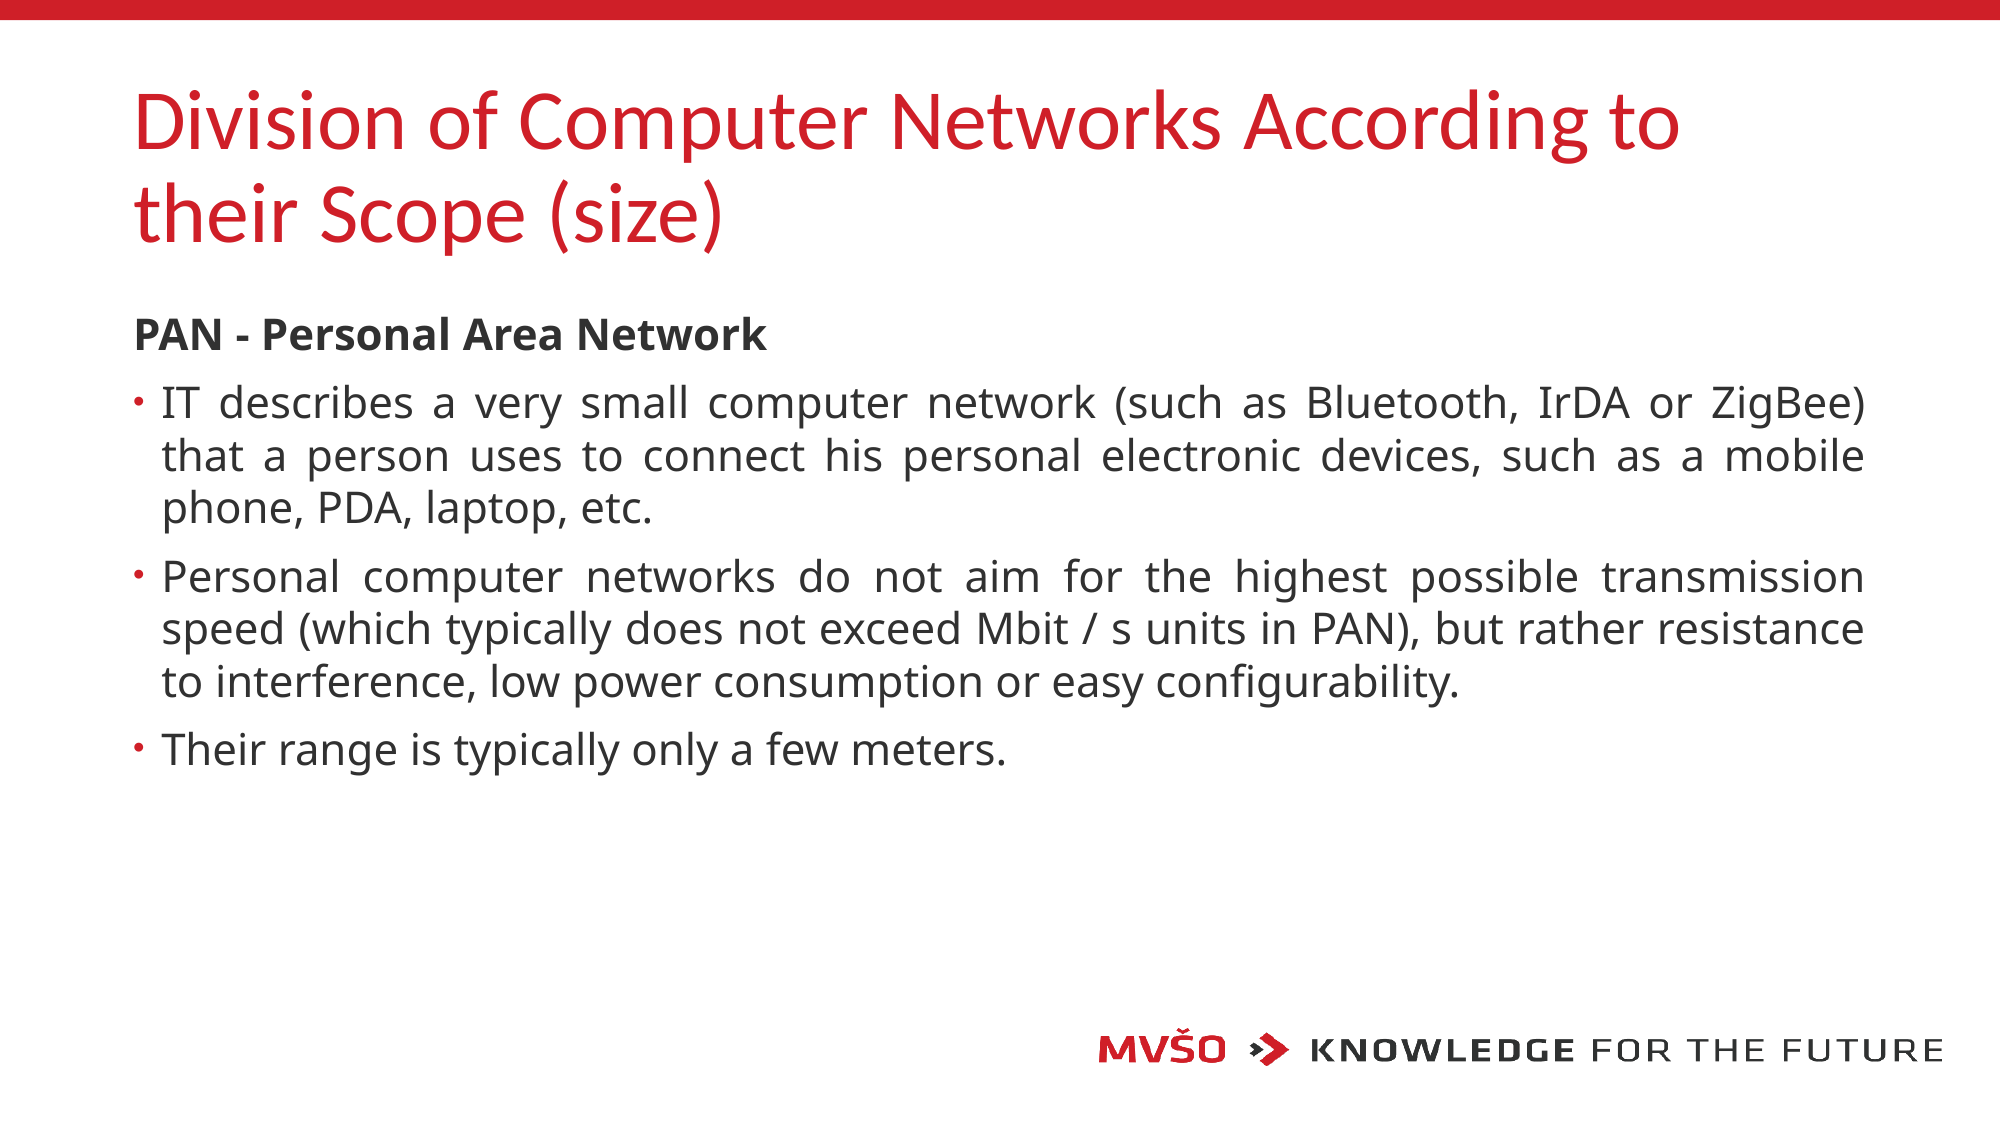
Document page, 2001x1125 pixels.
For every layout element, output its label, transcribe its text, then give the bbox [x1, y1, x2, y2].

title Division of Computer Networks According to their Scope (size) [118, 59, 1882, 278]
picture [1099, 1028, 1942, 1066]
list PAN - Personal Area Network IT describes a very small computer network (such as Bluetooth, IrDA or ZigBee) that a person uses to connect his personal electronic devices, such as a mobile phone, PDA, laptop, etc. Personal computer networks do not aim for the highest possible transmission speed (which typically does not exceed Mbit / s units in PAN), but rather resistance to interference, low power consumption or easy configurability. Their range is typically only a few meters. [118, 299, 1882, 969]
